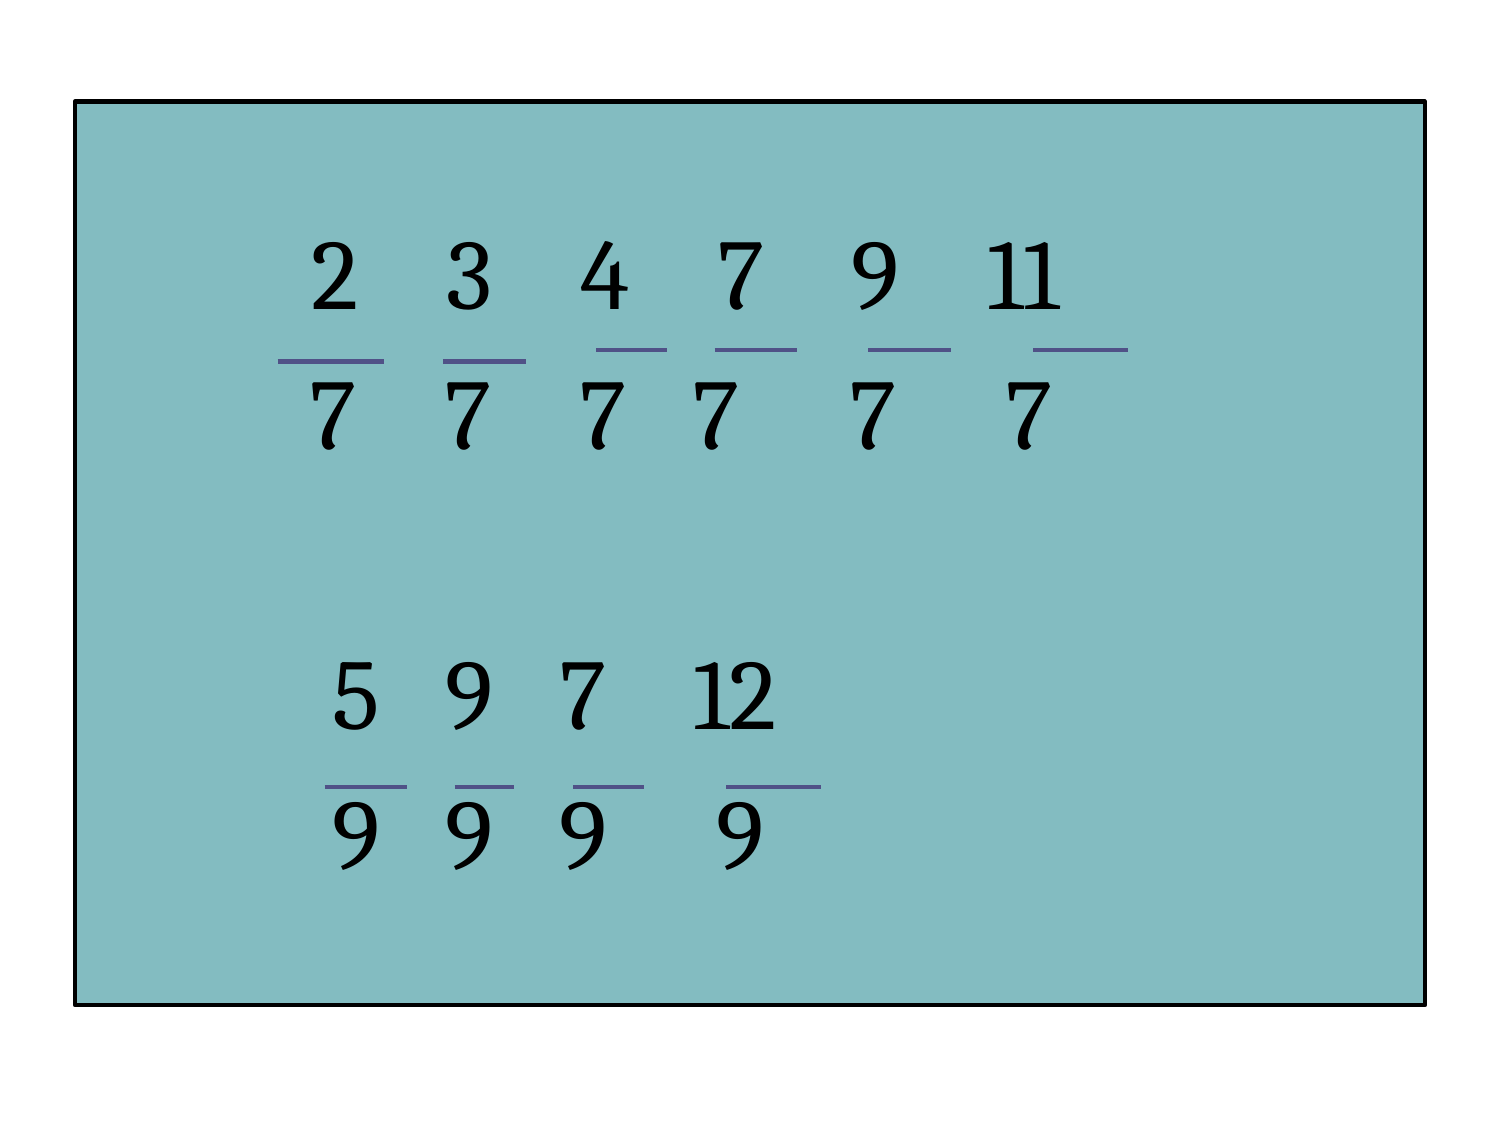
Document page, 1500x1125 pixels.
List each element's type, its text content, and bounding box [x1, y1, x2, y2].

list 2 3 4 7 9 11 7 7 7 7 7 7 5 9 7 12 9 9 9 9 [75, 101, 1425, 1005]
